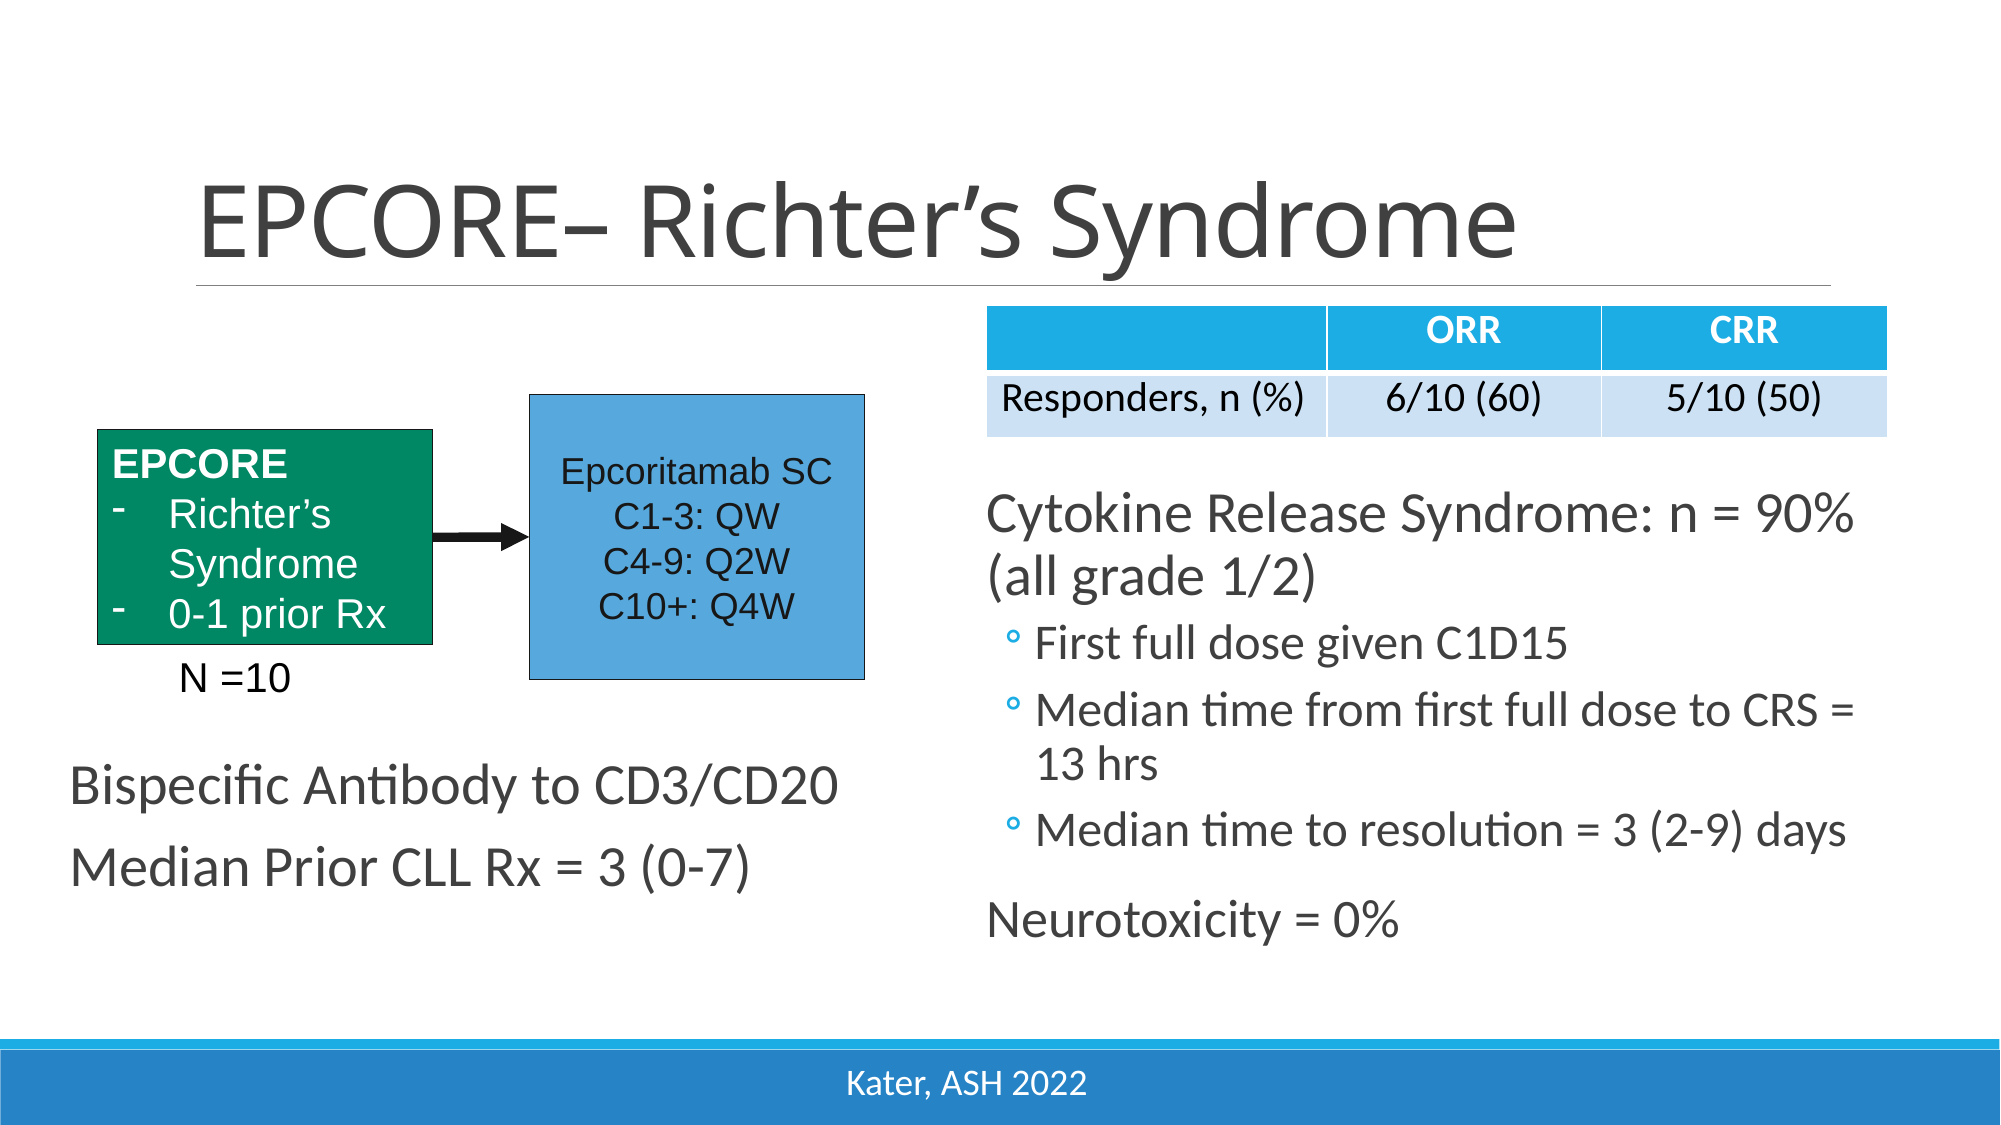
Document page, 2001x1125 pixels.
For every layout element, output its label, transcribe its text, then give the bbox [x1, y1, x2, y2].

table_cell 6/10 (60) [1328, 376, 1601, 437]
text_box Bispecific Antibody to CD3/CD20 Median Prior CLL Rx = 3 (0-7) [54, 755, 1029, 1125]
title EPCORE– Richter’s Syndrome [180, 47, 1830, 285]
text_box Epcoritamab SC C1-3: QW C4-9: Q2W C10+: Q4W [529, 394, 865, 680]
table_header CRR [1602, 306, 1887, 370]
table_header ORR [1328, 306, 1601, 370]
list Cytokine Release Syndrome: n = 90% (all grade 1/2) First full dose given C1D15 Median time from first full dose to CRS = 13 hrs Median time to resolution = 3 (2-9) days Neurotoxicity = 0% [971, 474, 1903, 963]
table_header [987, 306, 1326, 370]
text_box Kater, ASH 2022 [1029, 1050, 1502, 1111]
table_cell Responders, n (%) [987, 376, 1326, 437]
text_box EPCORE Richter’s Syndrome 0-1 prior Rx [97, 429, 433, 645]
table_cell 5/10 (50) [1602, 376, 1887, 437]
text_box N =10 [114, 642, 356, 708]
